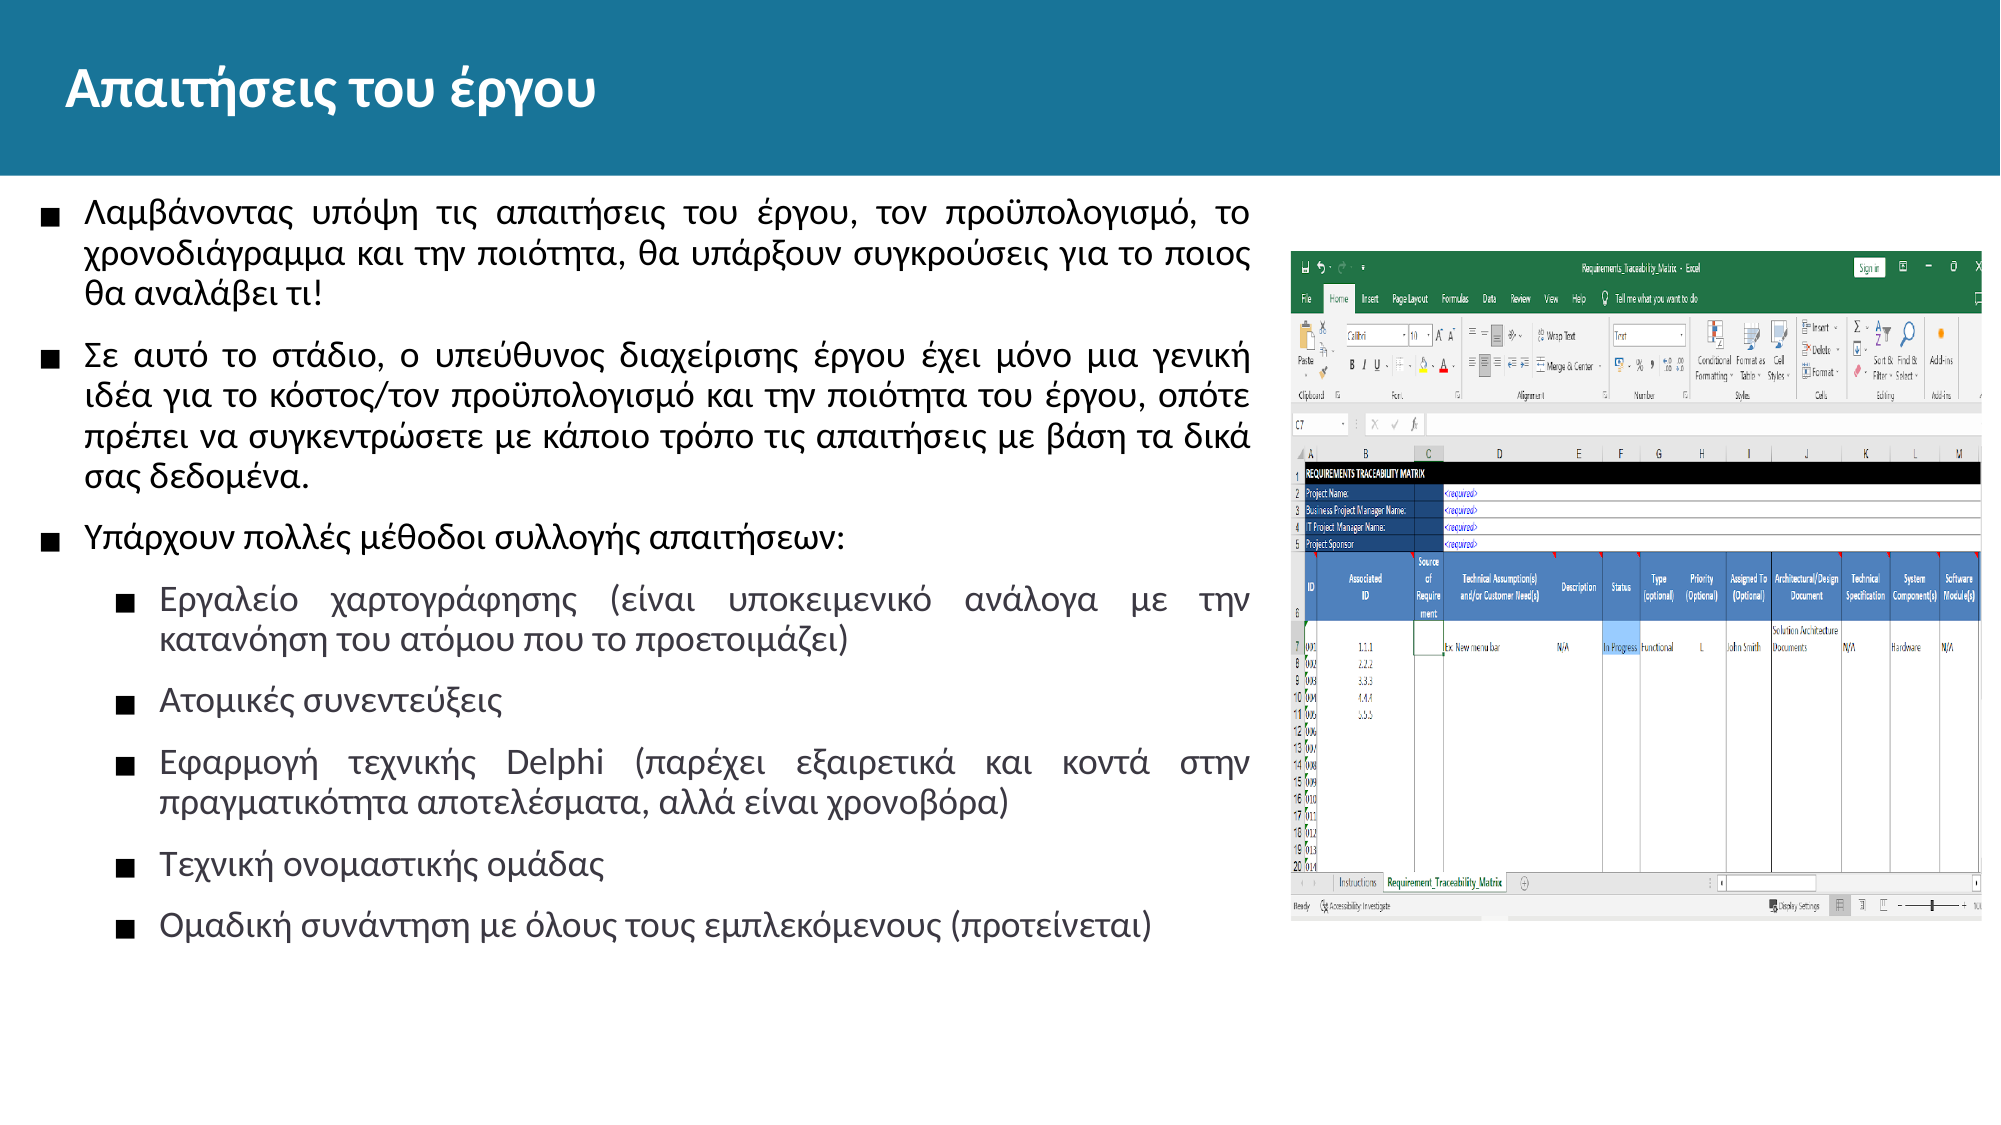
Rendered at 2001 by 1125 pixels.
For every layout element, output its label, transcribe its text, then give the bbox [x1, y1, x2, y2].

picture [1290, 250, 1982, 921]
list Λαμβάνοντας υπόψη τις απαιτήσεις του έργου, τον προϋπολογισμό, το χρονοδιάγραμμα και την ποιότητα, θα υπάρξουν συγκρούσεις για το ποιος θα αναλάβει τι! Σε αυτό το στάδιο, ο υπεύθυνος διαχείρισης έργου έχει μόνο μια γενική ιδέα για το κόστος/τον προϋπολογισμό και την ποιότητα του έργου, οπότε πρέπει να συγκεντρώσετε με κάποιο τρόπο τις απαιτήσεις με βάση τα δικά σας δεδομένα. Υπάρχουν πολλές μέθοδοι συλλογής απαιτήσεων: Εργαλείο χαρτογράφησης (είναι υποκειμενικό ανάλογα με την κατανόηση του ατόμου που το προετοιμάζει) Ατομικές συνεντεύξεις Εφαρμογή τεχνικής Delphi (παρέχει εξαιρετικά και κοντά στην πραγματικότητα αποτελέσματα, αλλά είναι χρονοβόρα) Τεχνική ονομαστικής ομάδας Ομαδική συνάντηση με όλους τους εμπλεκόμενους (προτείνεται) [0, 192, 1252, 1097]
title Απαιτήσεις του έργου [65, 28, 1935, 140]
